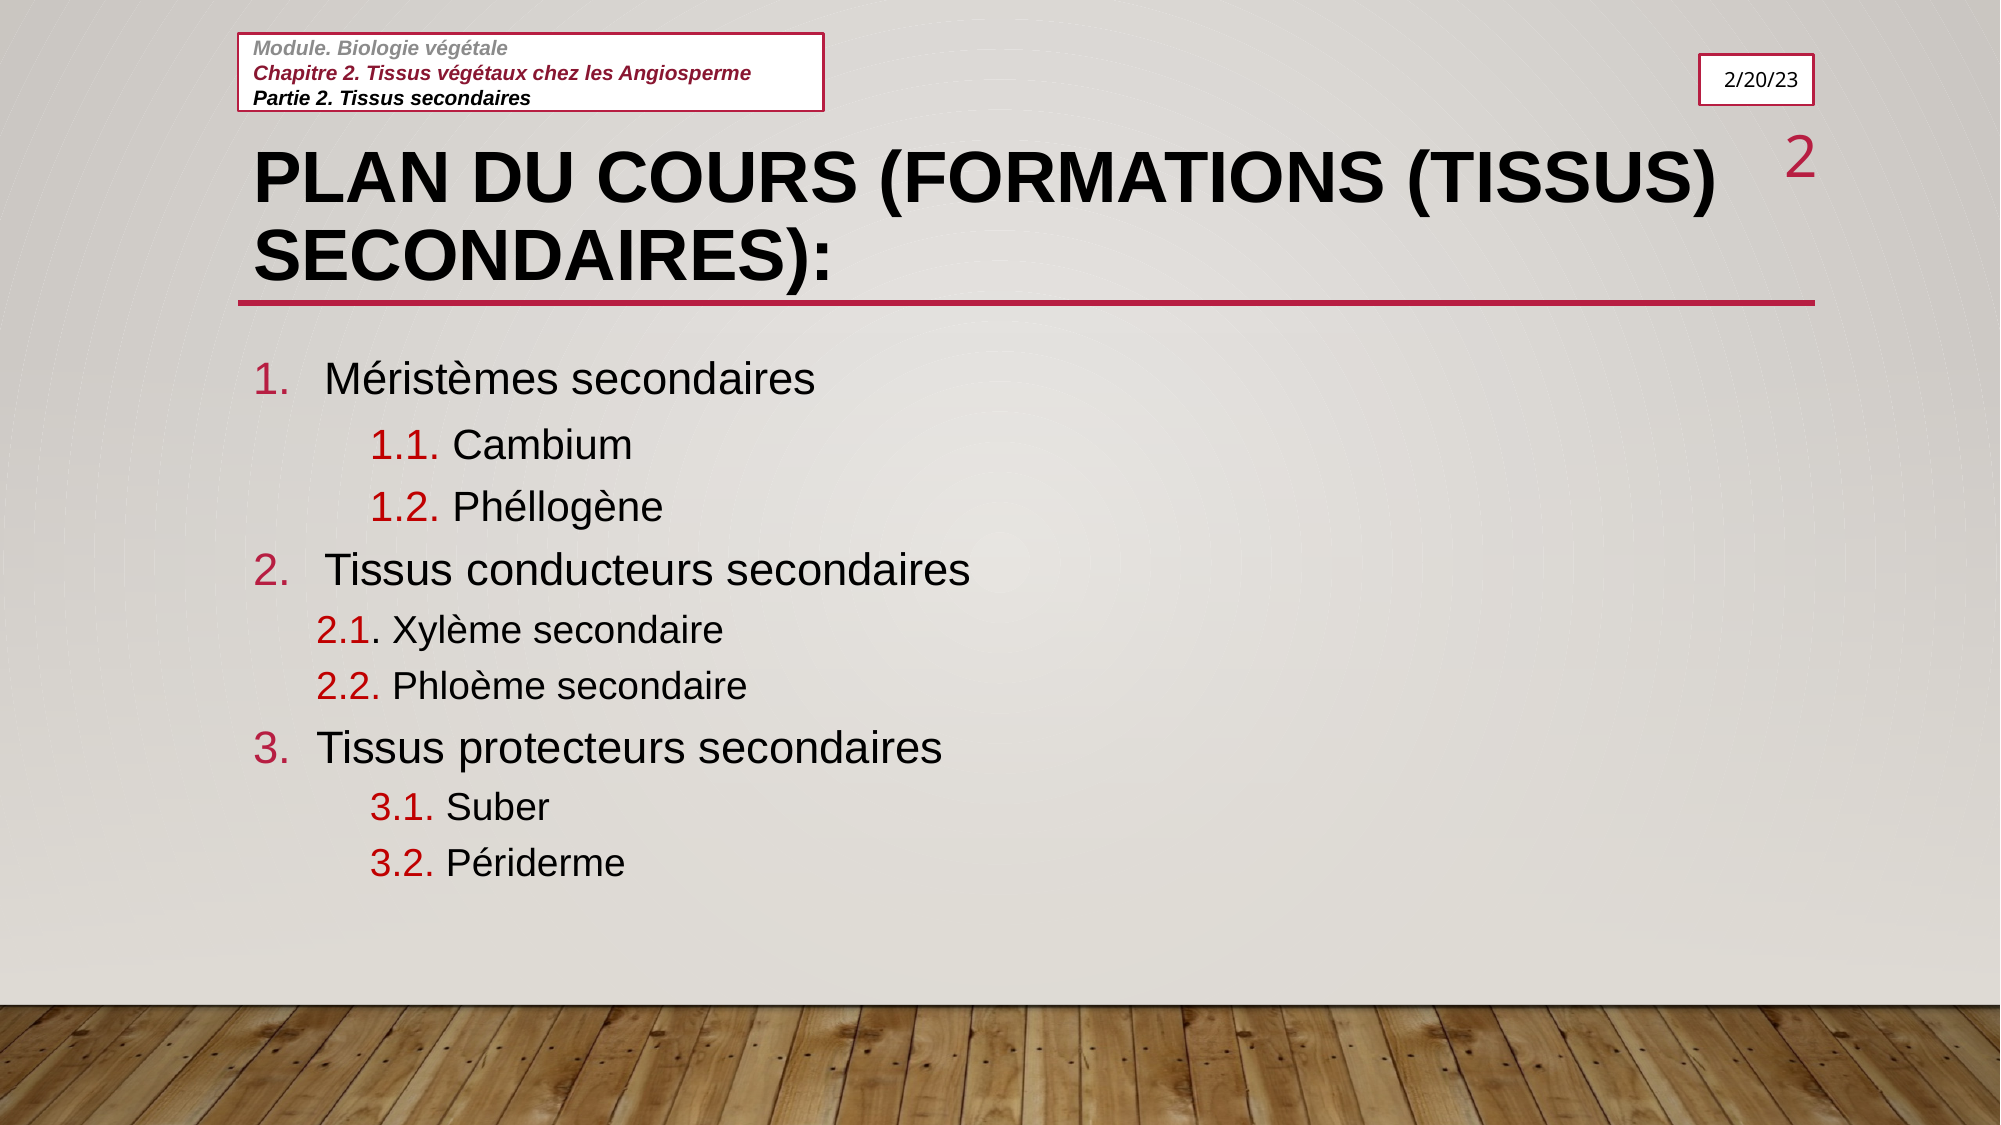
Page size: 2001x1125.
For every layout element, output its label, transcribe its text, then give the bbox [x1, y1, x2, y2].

footer Module. Biologie végétale Chapitre 2. Tissus végétaux chez les Angiosperme Partie 2. Tissus secondaires [237, 32, 825, 112]
picture [0, 1005, 2000, 1125]
slide_number 1 [1699, 111, 1833, 194]
title Plan du cours (Formations (tissus) secondaires): [238, 131, 1814, 305]
list Méristèmes secondaires 1.1. Cambium 1.2. Phéllogène Tissus conducteurs secondaires 2.1. Xylème secondaire 2.2. Phloème secondaire Tissus protecteurs secondaires 3.1. Suber 3.2. Périderme [238, 330, 1814, 897]
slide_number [1698, 53, 1815, 106]
